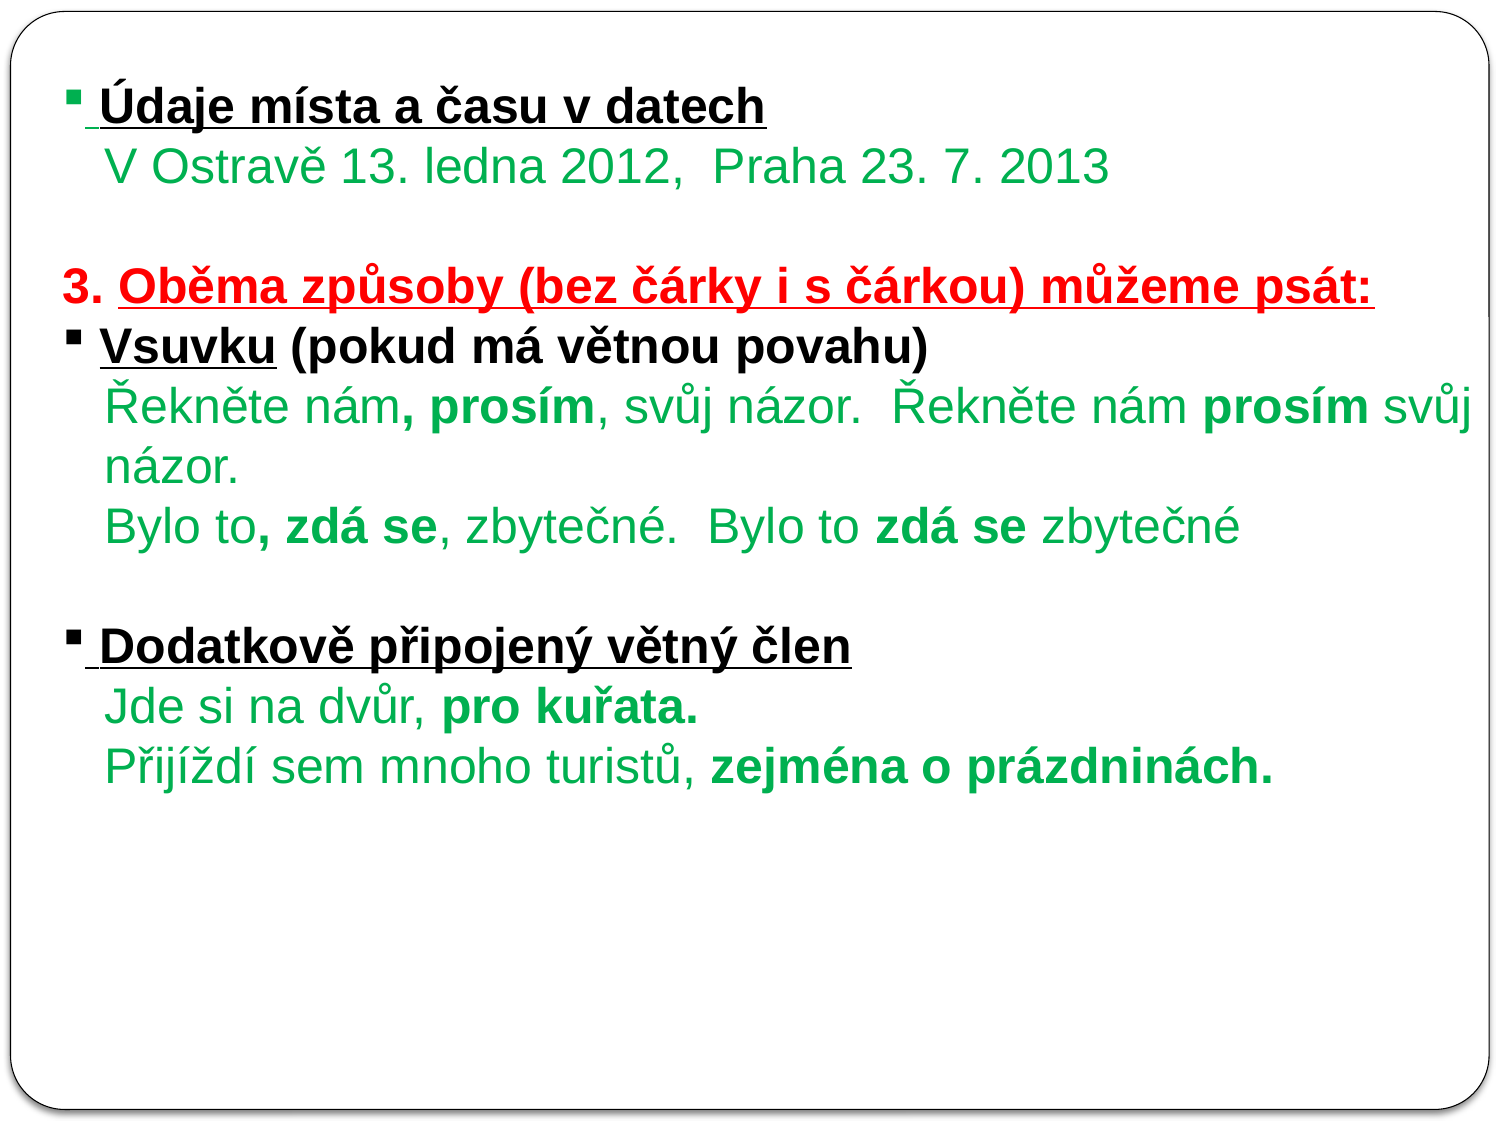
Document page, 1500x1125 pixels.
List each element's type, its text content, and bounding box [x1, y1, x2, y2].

text_box Údaje místa a času v datech V Ostravě 13. ledna 2012, Praha 23. 7. 2013 3. Oběma způsoby (bez čárky i s čárkou) můžeme psát: Vsuvku (pokud má větnou povahu) Řekněte nám, prosím, svůj názor. Řekněte nám prosím svůj názor. Bylo to, zdá se, zbytečné. Bylo to zdá se zbytečné Dodatkově připojený větný člen Jde si na dvůr, pro kuřata. Přijíždí sem mnoho turistů, zejména o prázdninách. [47, 66, 1488, 862]
